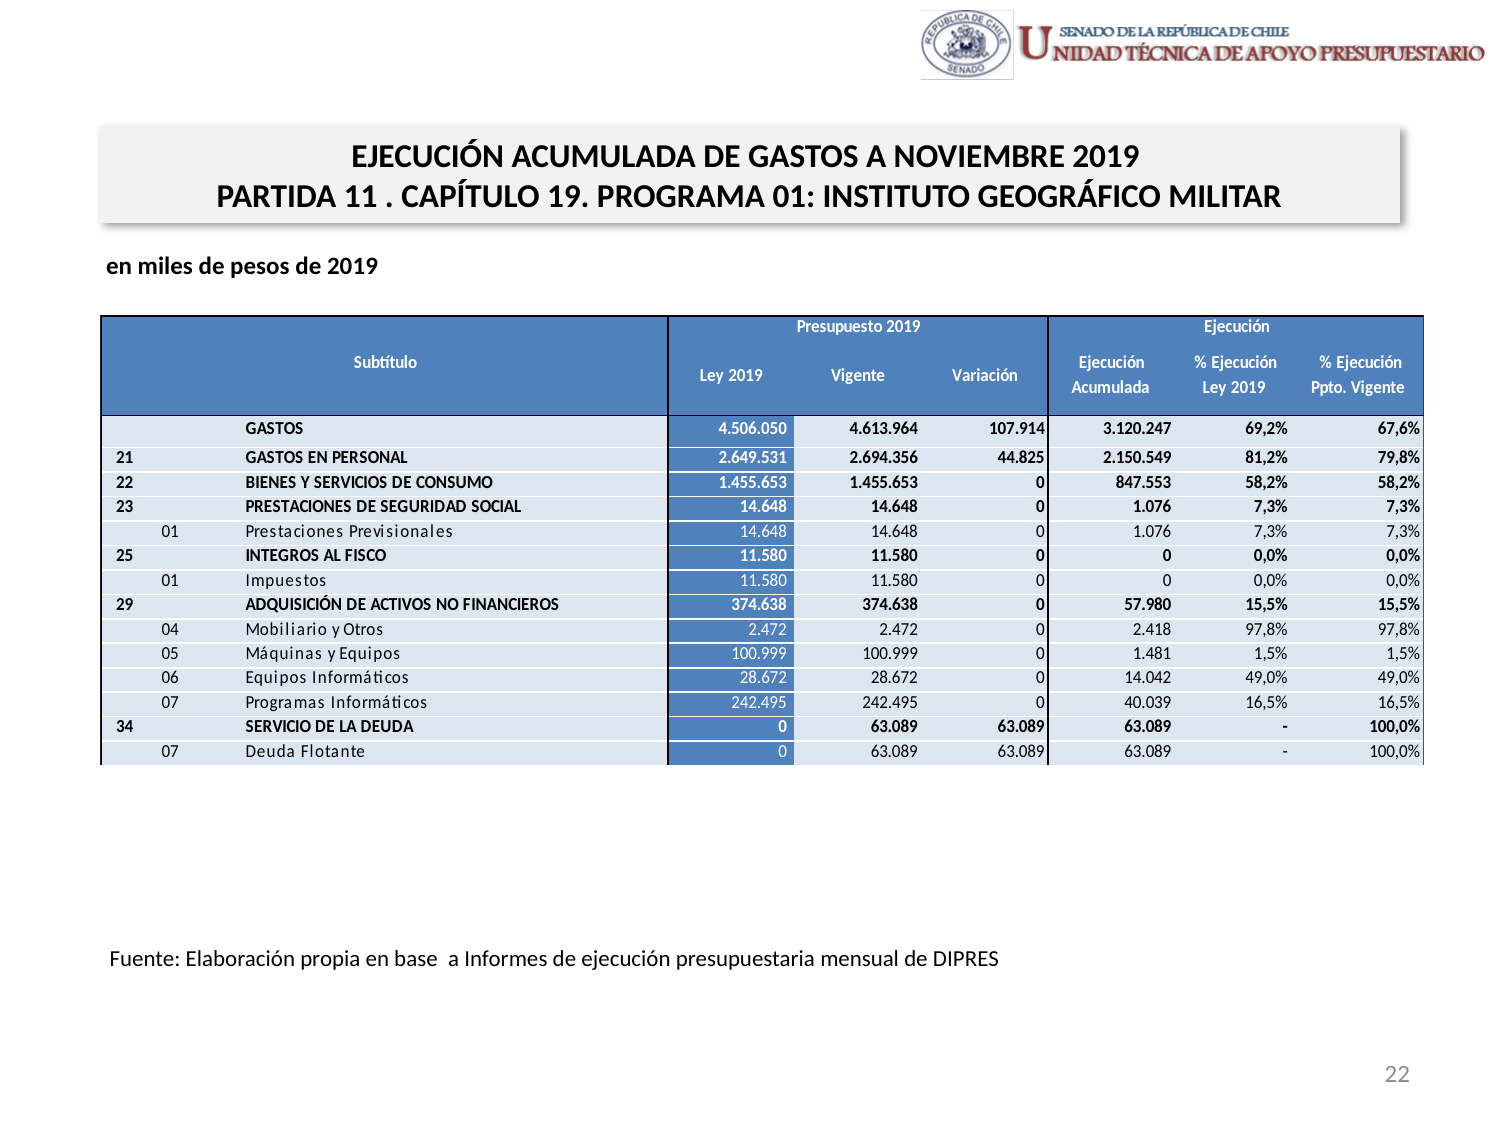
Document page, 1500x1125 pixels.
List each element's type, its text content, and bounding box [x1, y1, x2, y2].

text_box EJECUCIÓN ACUMULADA DE GASTOS A NOVIEMBRE 2019 PARTIDA 11 . CAPÍTULO 19. PROGRAMA 01: INSTITUTO GEOGRÁFICO MILITAR [100, 125, 1400, 222]
slide_number 22 [1074, 1042, 1425, 1103]
picture [100, 315, 1426, 767]
picture [921, 0, 1500, 113]
footer Fuente: Elaboración propia en base a Informes de ejecución presupuestaria mensual de DIPRES [94, 936, 1277, 987]
text_box en miles de pesos de 2019 [91, 242, 1379, 293]
